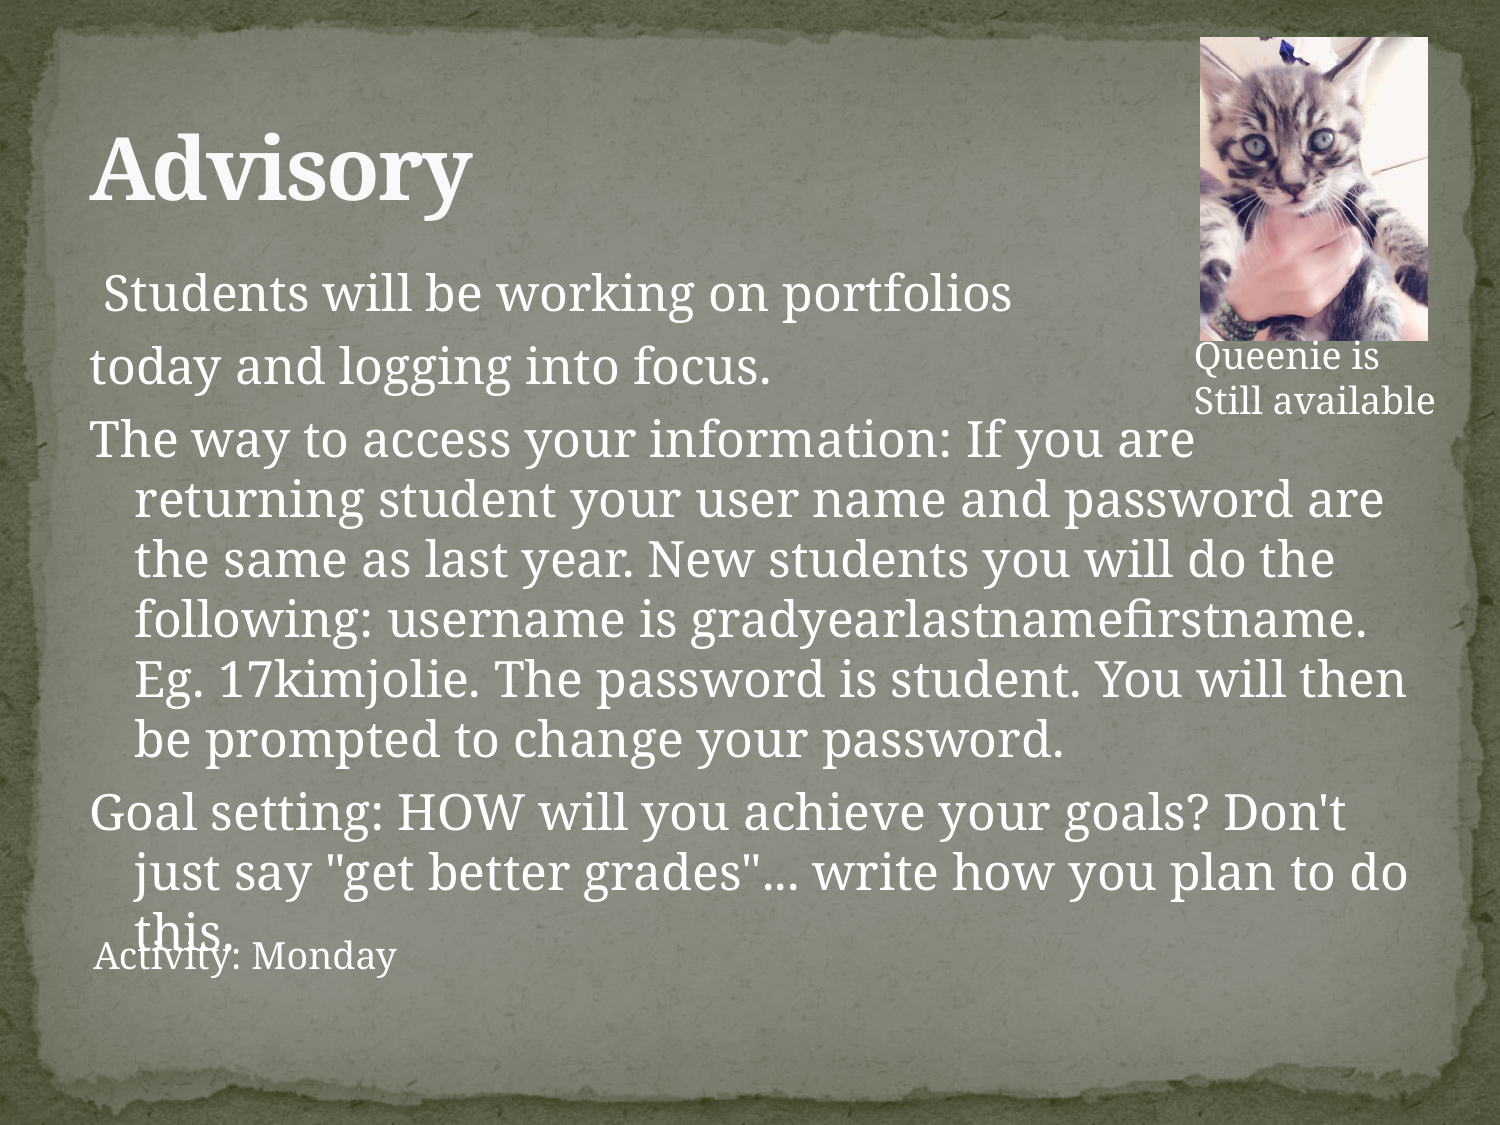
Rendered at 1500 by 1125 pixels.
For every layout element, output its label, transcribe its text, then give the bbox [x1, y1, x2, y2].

picture [1200, 37, 1428, 339]
text_box Activity: Monday [78, 924, 413, 985]
list Students will be working on portfolios today and logging into focus. The way to access your information: If you are returning student your user name and password are the same as last year. New students you will do the following: username is gradyearlastnamefirstname. Eg. 17kimjolie. The password is student. You will then be prompted to change your password. Goal setting: HOW will you achieve your goals? Don't just say "get better grades"... write how you plan to do this. [75, 249, 1425, 1000]
text_box Queenie is Still available [1179, 324, 1451, 430]
title Advisory [74, 24, 1425, 225]
